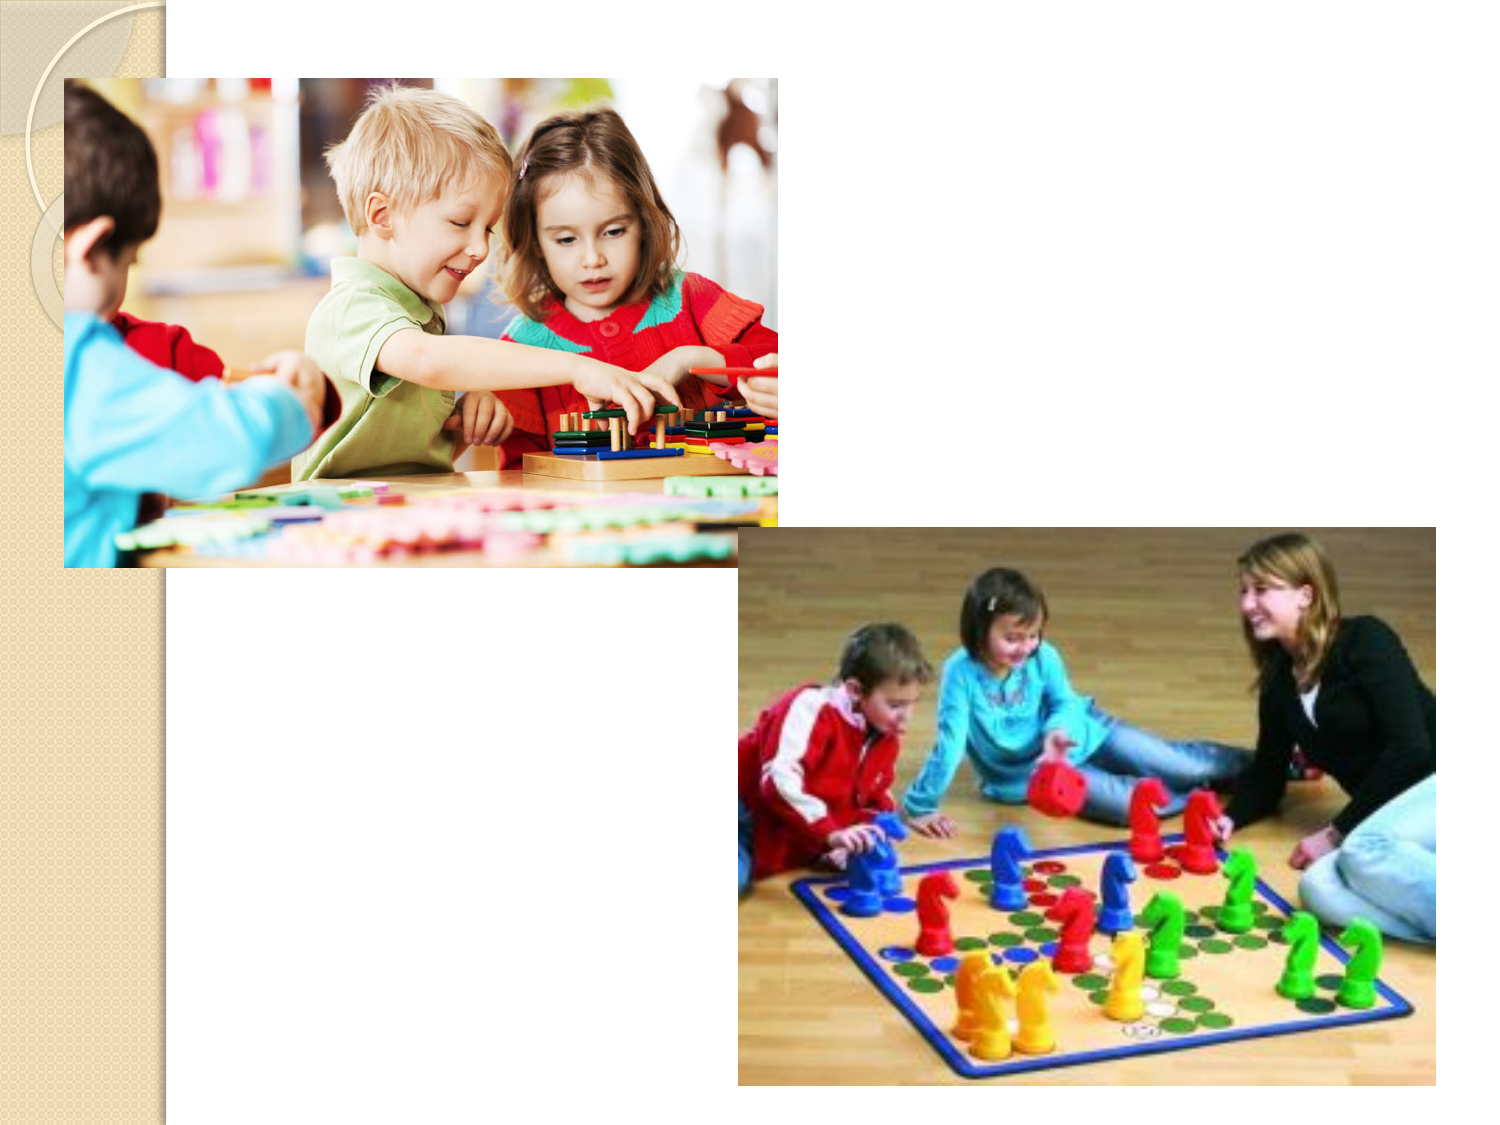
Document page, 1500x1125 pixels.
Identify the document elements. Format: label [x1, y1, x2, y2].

picture [64, 77, 1437, 1086]
